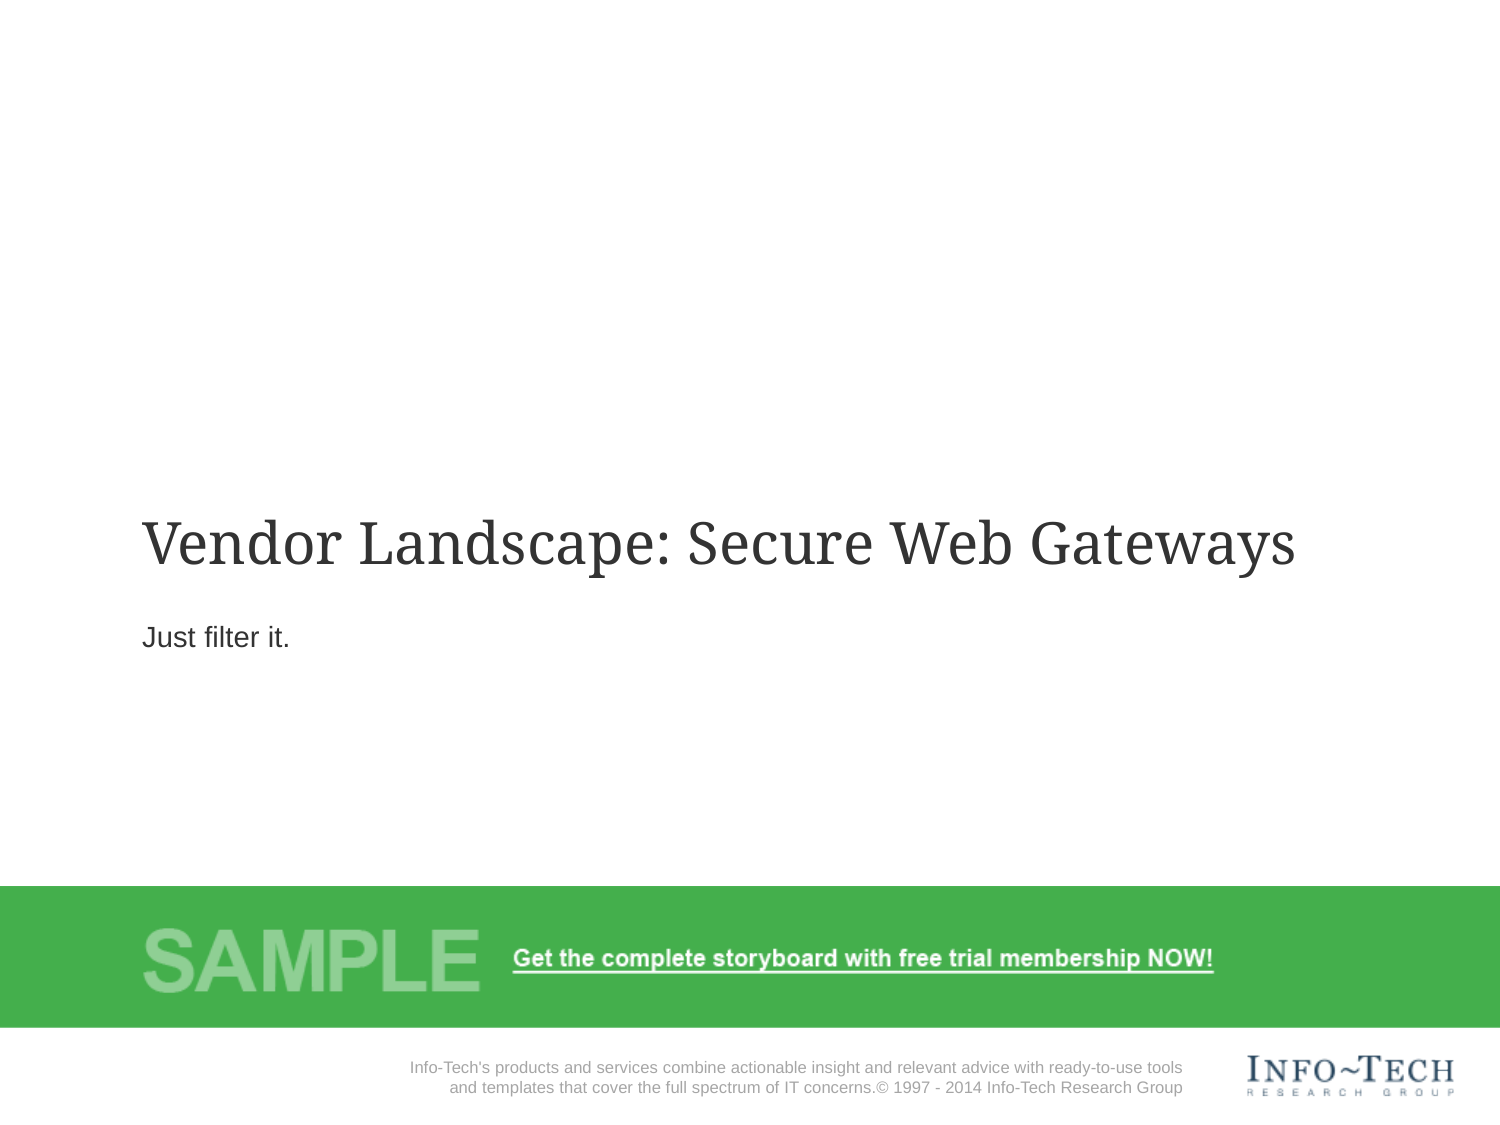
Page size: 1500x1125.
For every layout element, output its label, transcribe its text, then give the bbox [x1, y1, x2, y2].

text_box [0, 1027, 1500, 1125]
list Vendor Landscape: Secure Web Gateways [126, 501, 1351, 610]
list Just filter it. [126, 610, 1353, 695]
picture [0, 885, 1500, 1027]
